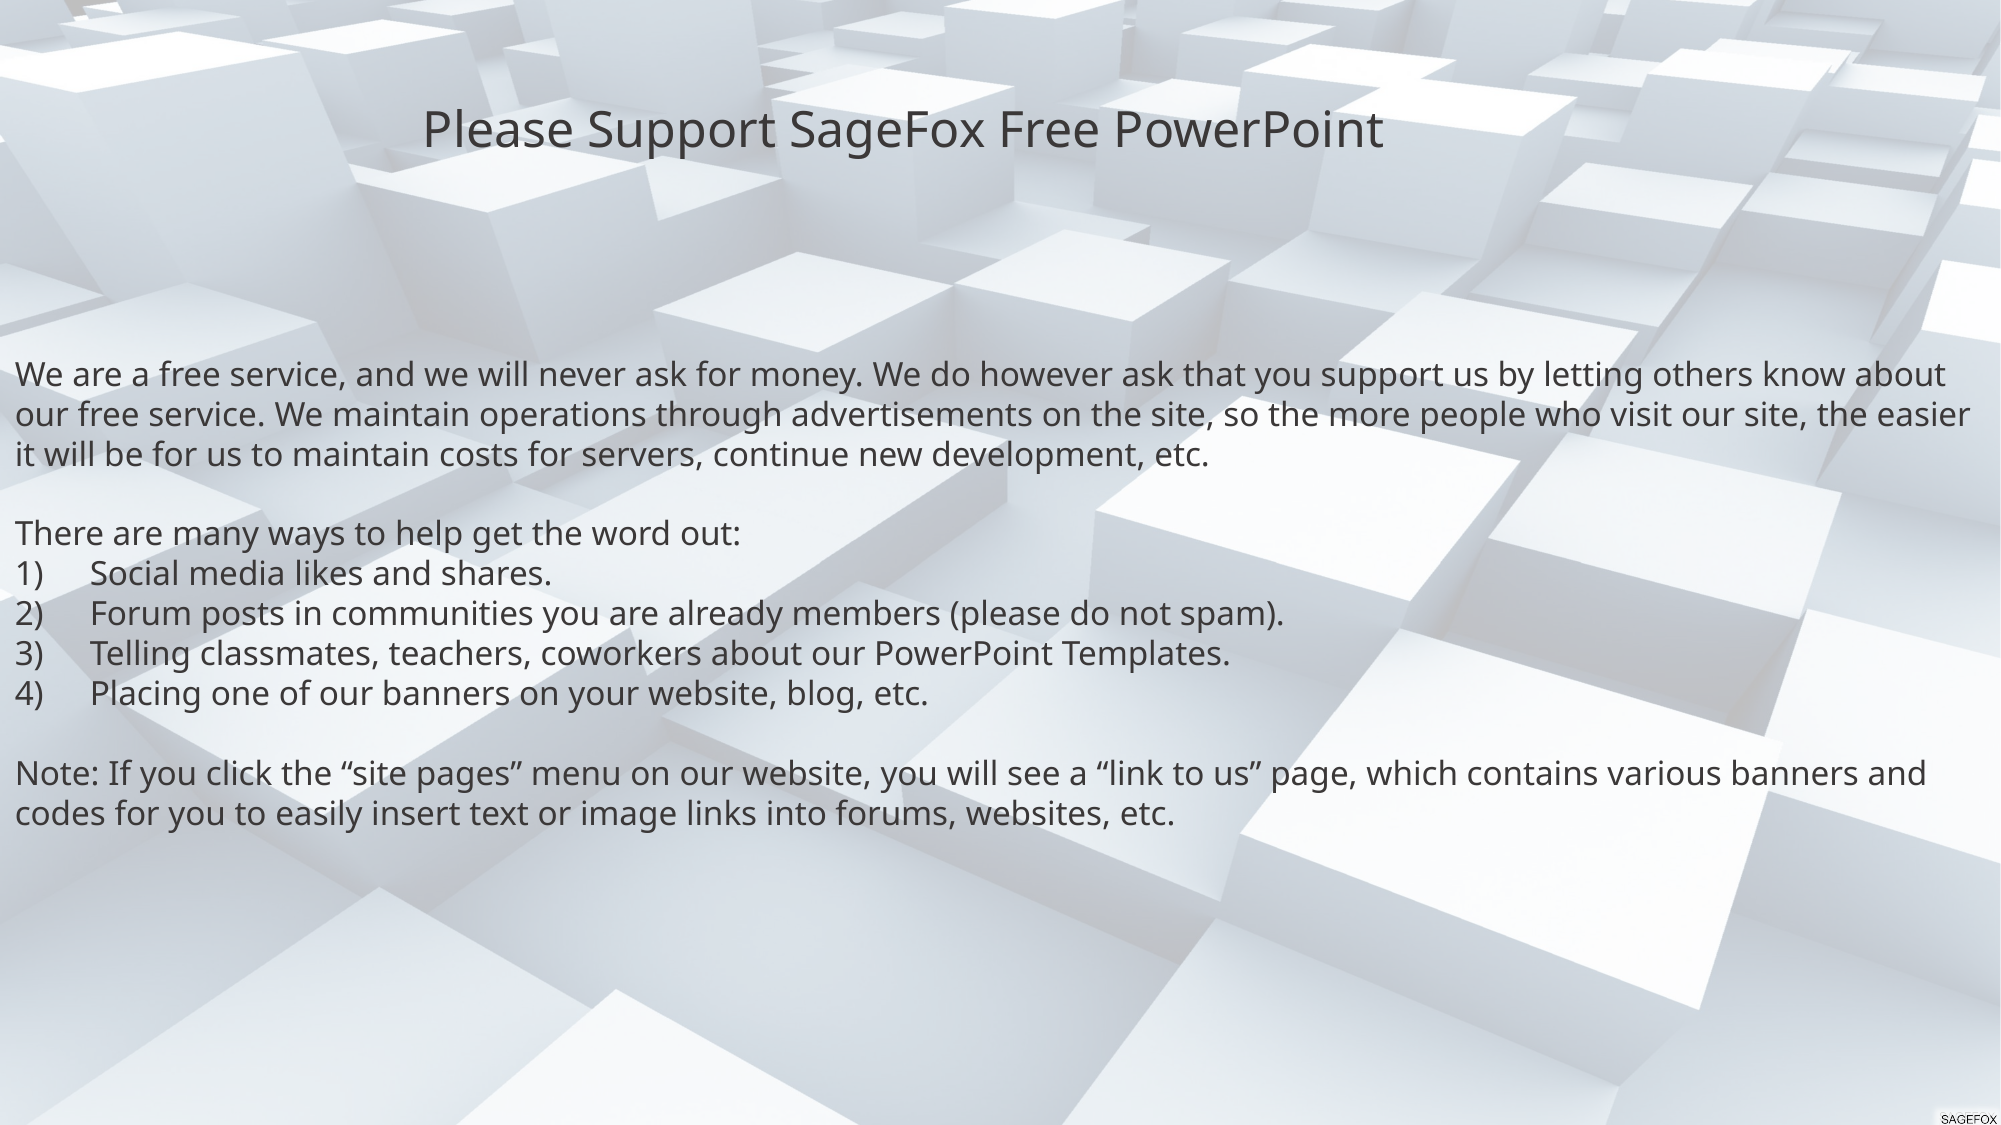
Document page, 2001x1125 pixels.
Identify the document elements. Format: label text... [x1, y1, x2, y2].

text_box We are a free service, and we will never ask for money. We do however ask that you support us by letting others know about our free service. We maintain operations through advertisements on the site, so the more people who visit our site, the easier it will be for us to maintain costs for servers, continue new development, etc. There are many ways to help get the word out: Social media likes and shares. Forum posts in communities you are already members (please do not spam). Telling classmates, teachers, coworkers about our PowerPoint Templates. Placing one of our banners on your website, blog, etc. Note: If you click the “site pages” menu on our website, you will see a “link to us” page, which contains various banners and codes for you to easily insert text or image links into forums, websites, etc. [0, 0, 2000, 1125]
picture [1938, 1114, 1999, 1125]
title Please Support SageFox Free PowerPoint [363, 72, 1444, 190]
